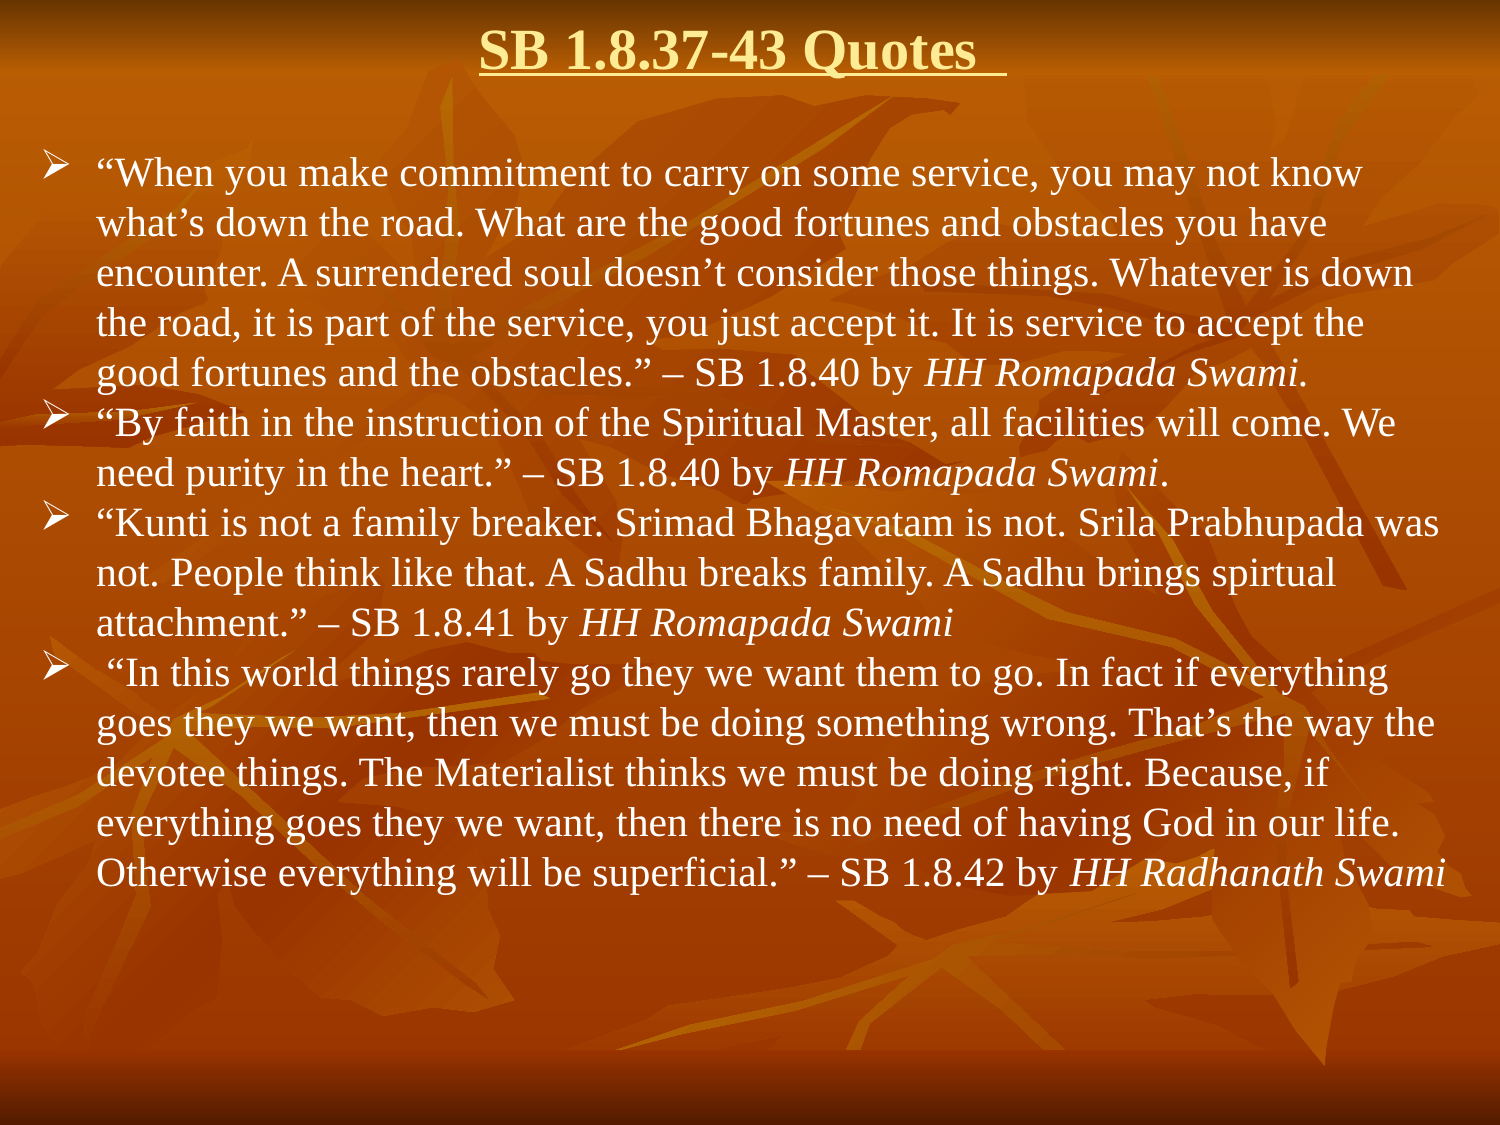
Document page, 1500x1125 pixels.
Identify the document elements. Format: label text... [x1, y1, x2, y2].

text_box “When you make commitment to carry on some service, you may not know what’s down the road. What are the good fortunes and obstacles you have encounter. A surrendered soul doesn’t consider those things. Whatever is down the road, it is part of the service, you just accept it. It is service to accept the good fortunes and the obstacles.” – SB 1.8.40 by HH Romapada Swami. “By faith in the instruction of the Spiritual Master, all facilities will come. We need purity in the heart.” – SB 1.8.40 by HH Romapada Swami. “Kunti is not a family breaker. Srimad Bhagavatam is not. Srila Prabhupada was not. People think like that. A Sadhu breaks family. A Sadhu brings spirtual attachment.” – SB 1.8.41 by HH Romapada Swami “In this world things rarely go they we want them to go. In fact if everything goes they we want, then we must be doing something wrong. That’s the way the devotee things. The Materialist thinks we must be doing right. Because, if everything goes they we want, then there is no need of having God in our life. Otherwise everything will be superficial.” – SB 1.8.42 by HH Radhanath Swami [24, 137, 1475, 953]
title SB 1.8.37-43 Quotes [24, 24, 1475, 137]
